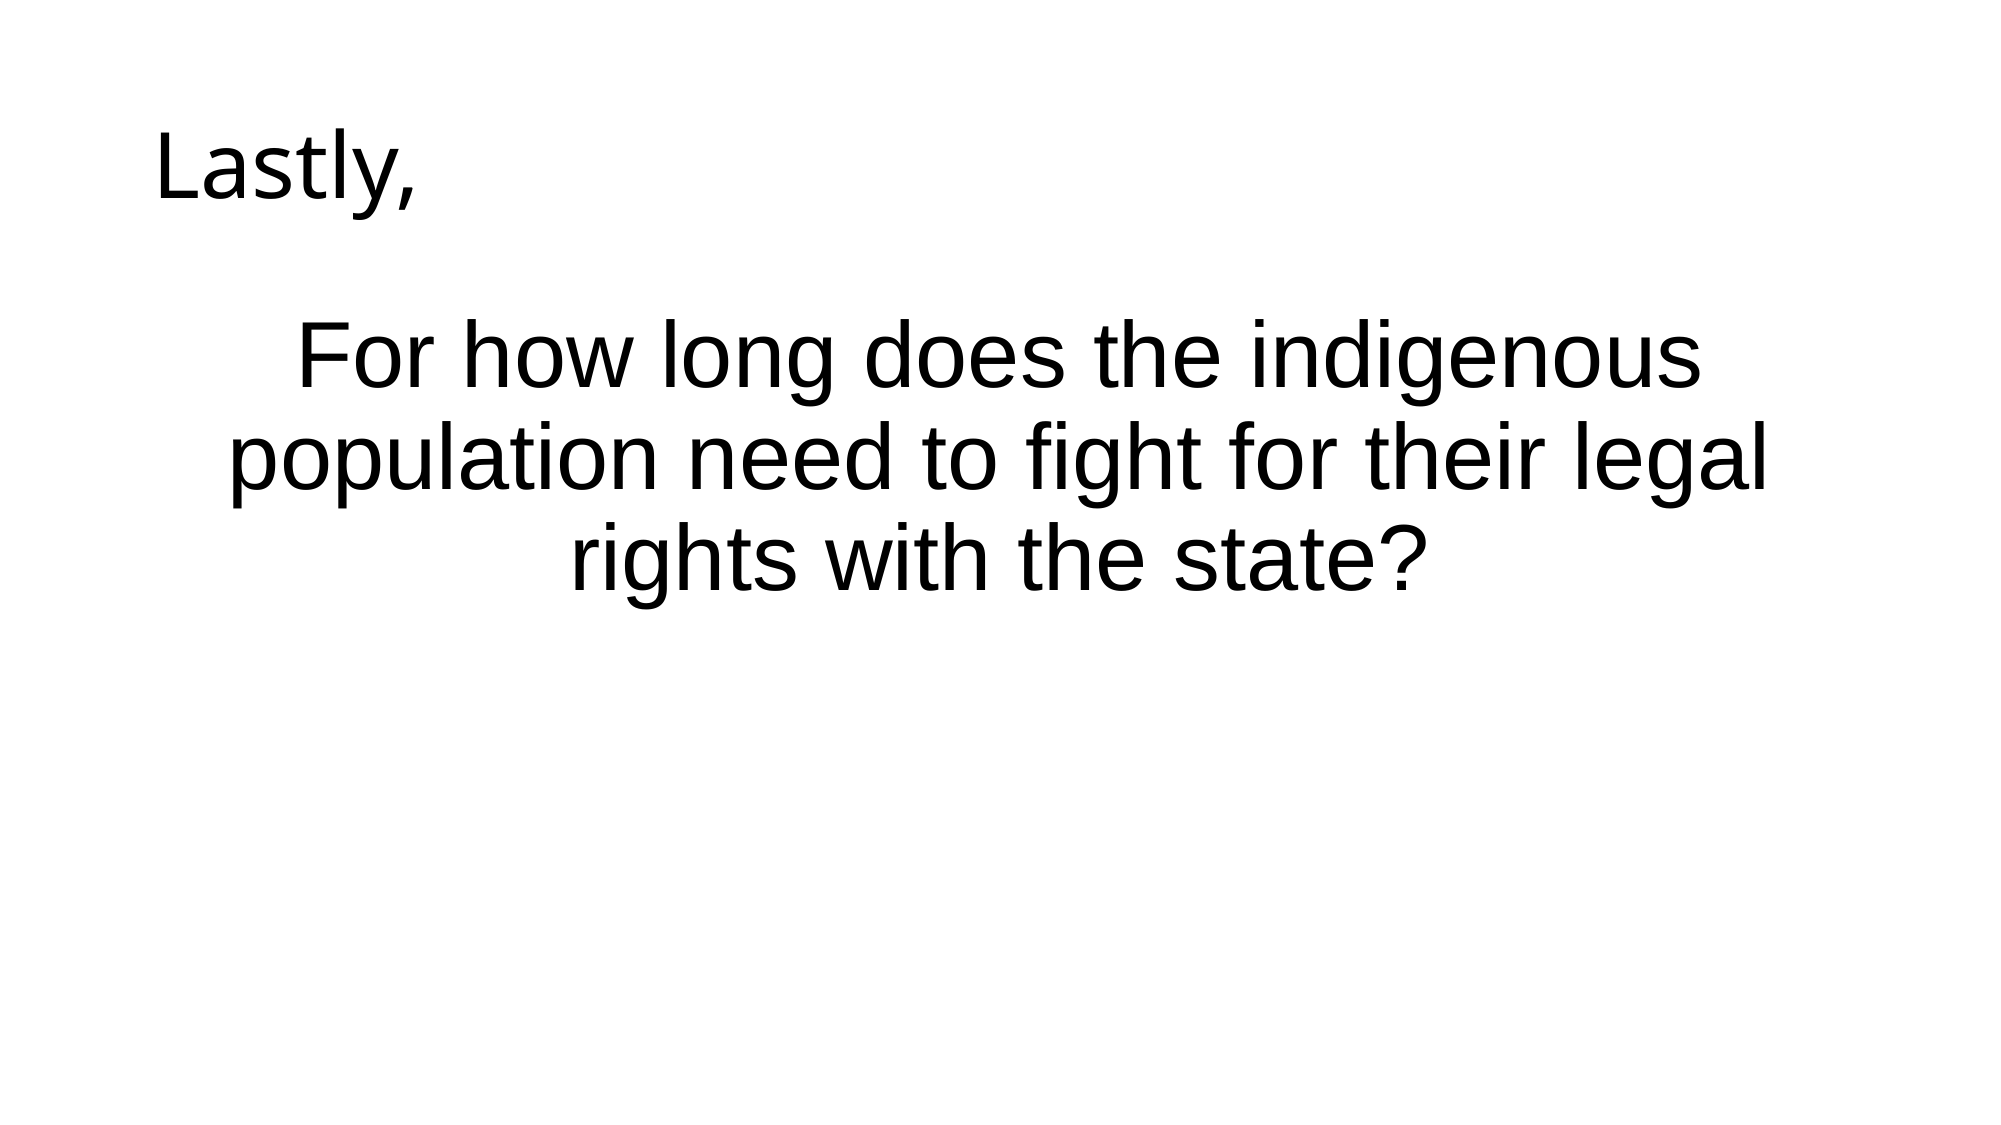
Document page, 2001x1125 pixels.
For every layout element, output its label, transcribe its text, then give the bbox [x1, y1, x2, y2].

list For how long does the indigenous population need to fight for their legal rights with the state? [137, 299, 1863, 1014]
title Lastly, [137, 59, 1863, 278]
